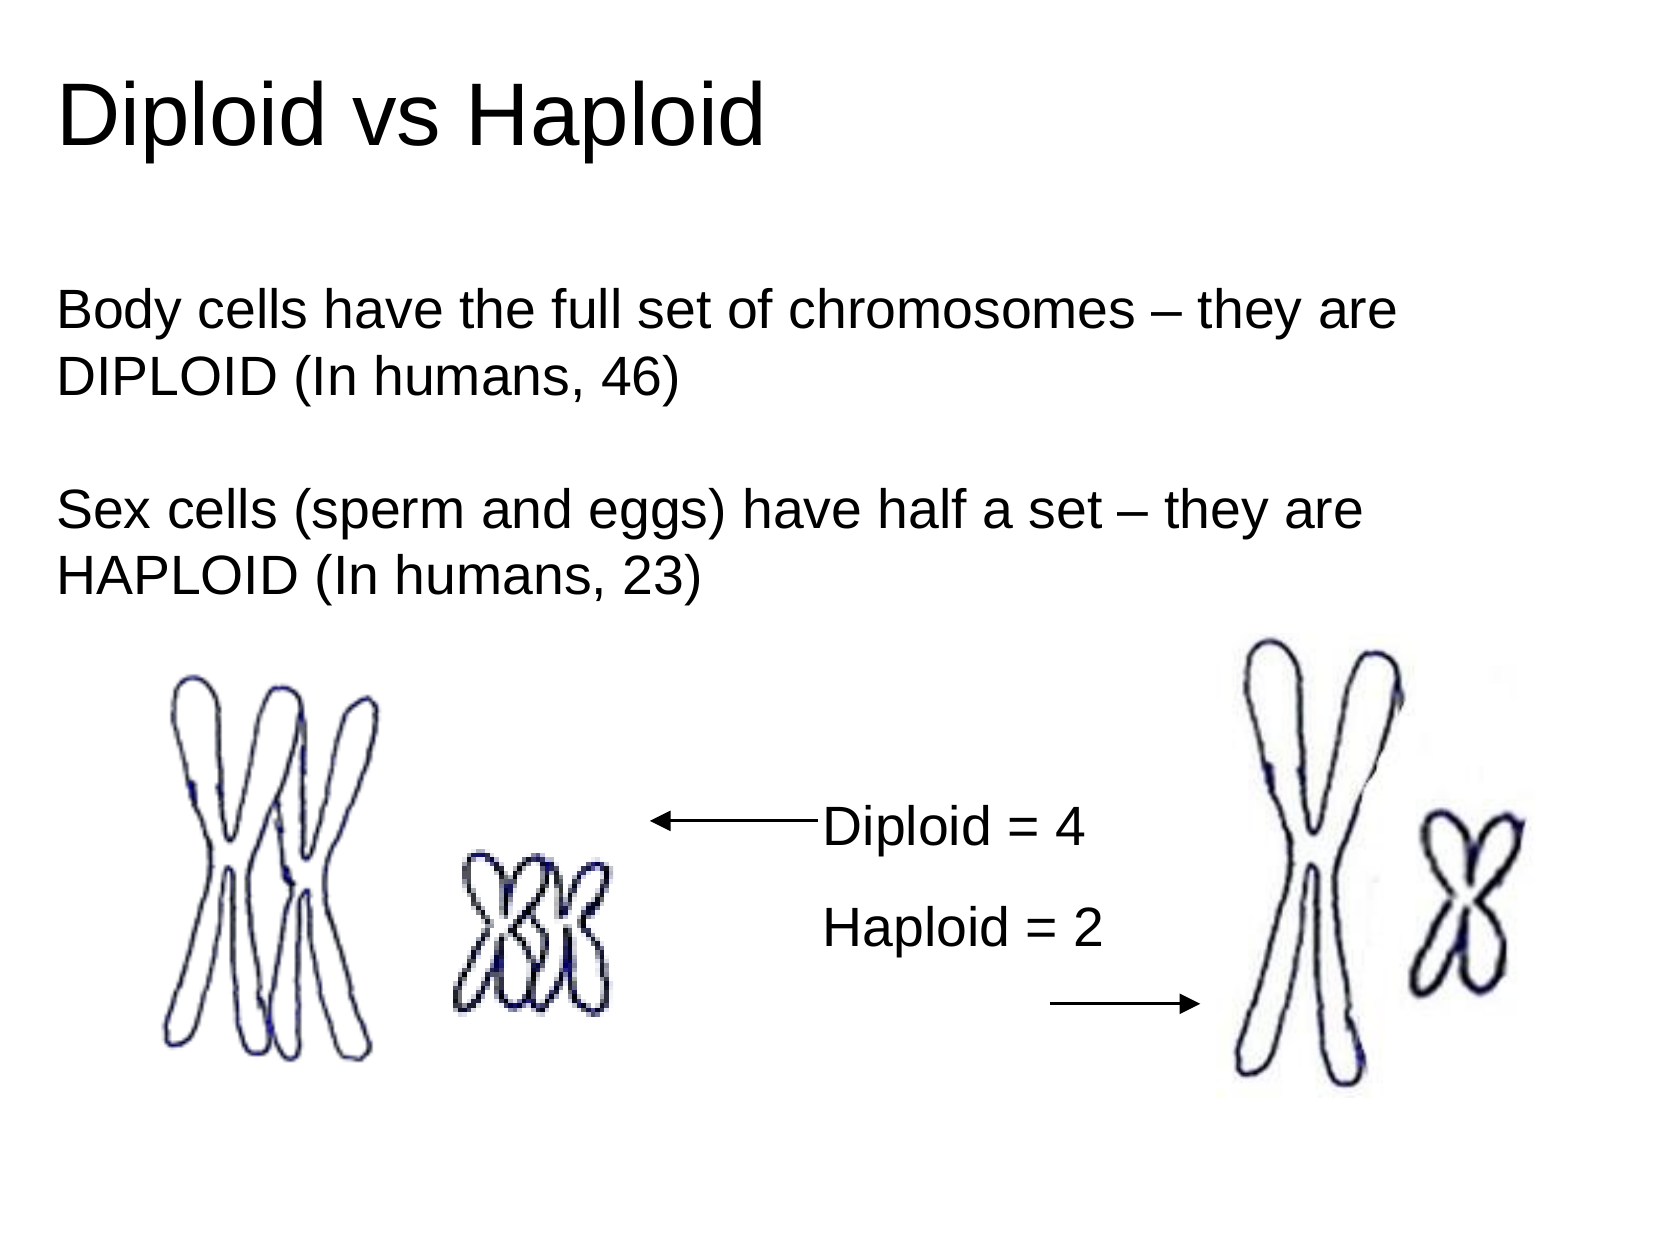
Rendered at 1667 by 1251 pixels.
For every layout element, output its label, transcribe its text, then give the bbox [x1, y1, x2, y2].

text_box [1216, 633, 1536, 1098]
title Diploid vs Haploid [50, 50, 1630, 213]
text_box [449, 849, 614, 1017]
text_box Diploid = 4 Haploid = 2 [816, 783, 1175, 1004]
list Body cells have the full set of chromosomes – they are DIPLOID (In humans, 46) Sex cells (sperm and eggs) have half a set – they are HAPLOID (In humans, 23) [50, 266, 1600, 602]
text_box [151, 667, 388, 1083]
